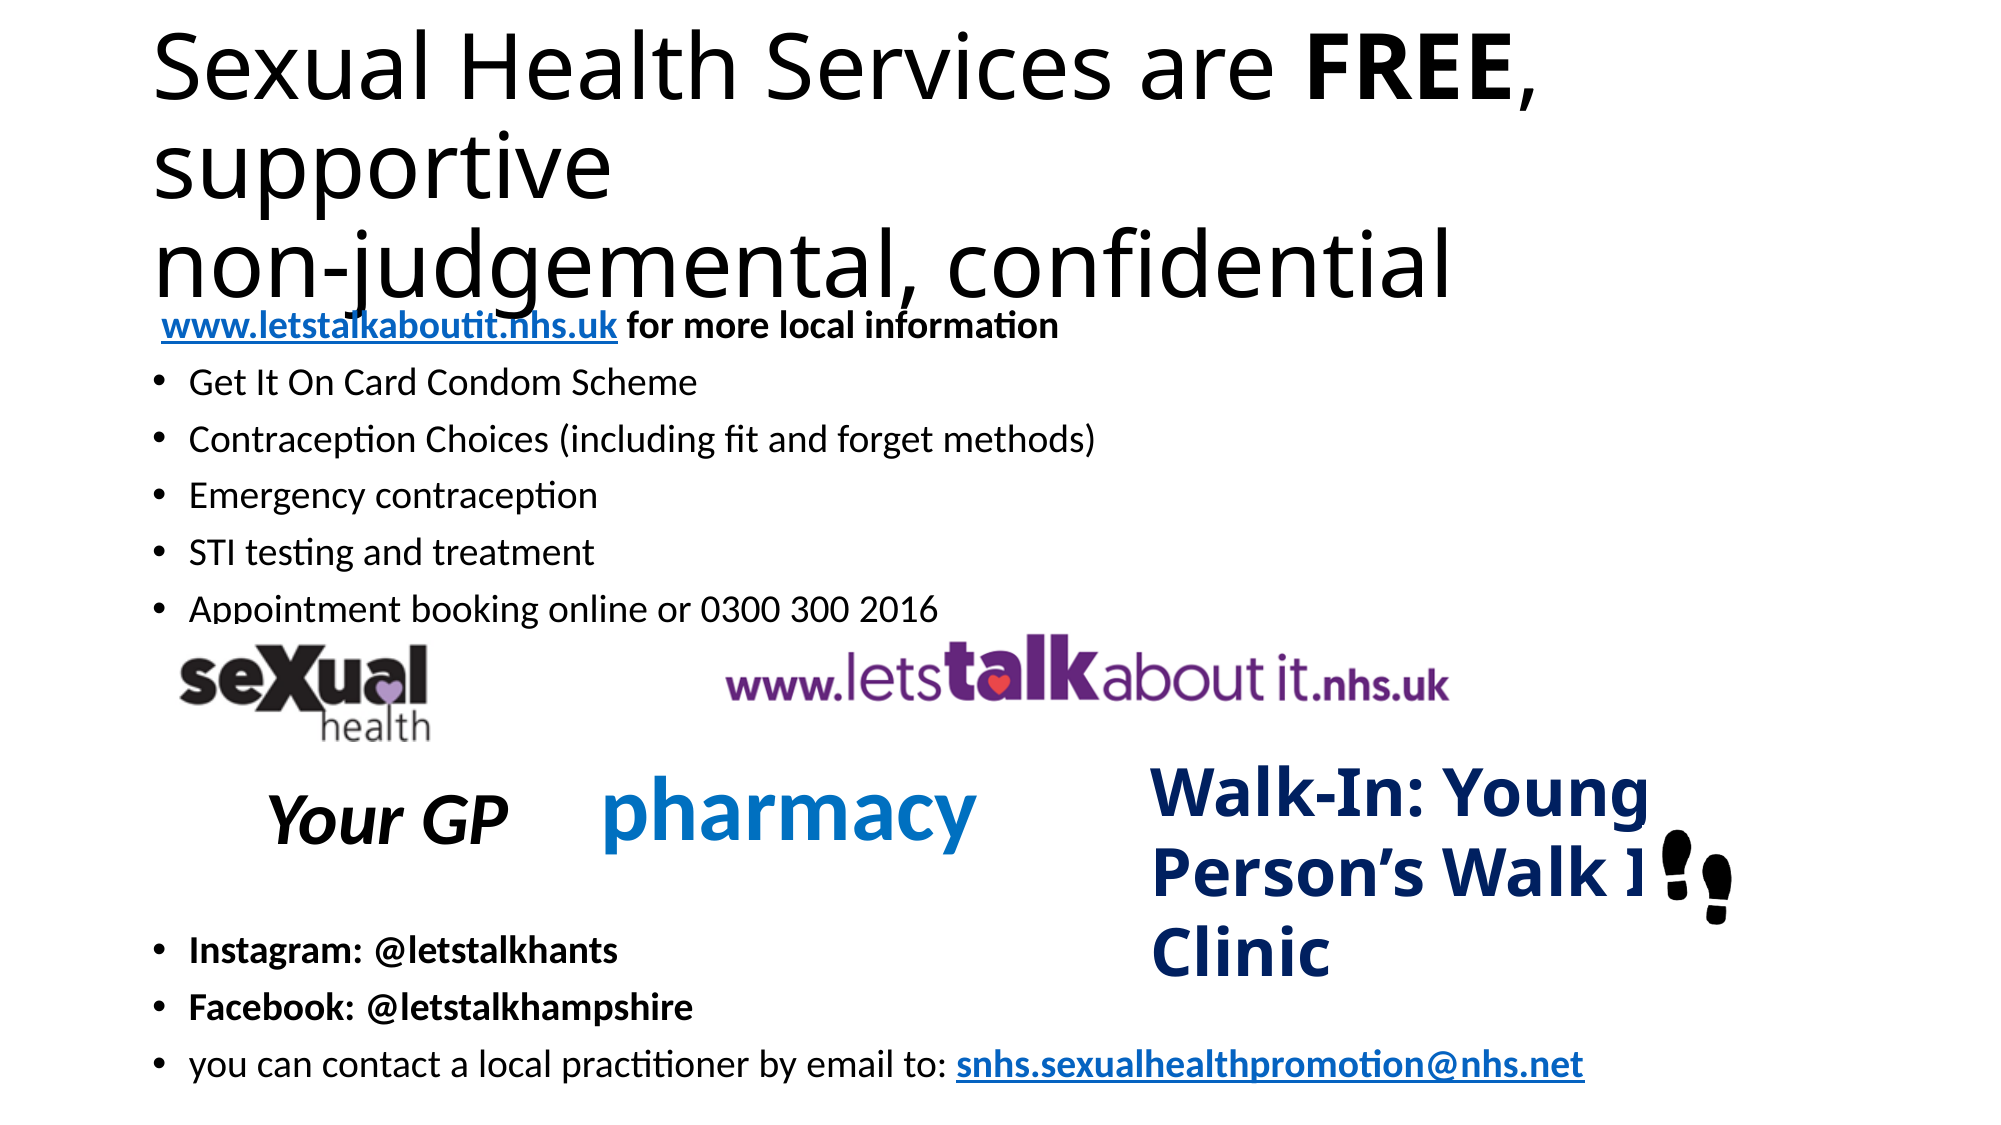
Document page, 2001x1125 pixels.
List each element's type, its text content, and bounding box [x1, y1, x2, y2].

title Sexual Health Services are FREE, supportive non-judgemental, confidential [137, 59, 1863, 234]
text_box Your GP [250, 761, 664, 867]
text_box pharmacy [585, 741, 1166, 866]
picture [718, 627, 1458, 707]
picture [1642, 825, 1751, 929]
picture [175, 624, 437, 742]
text_box Walk-In: Young Person’s Walk In Clinic [1135, 742, 1853, 997]
list www.letstalkaboutit.nhs.uk for more local information Get It On Card Condom Scheme Contraception Choices (including fit and forget methods) Emergency contraception STI testing and treatment Appointment booking online or 0300 300 2016 Instagram: @letstalkhants Facebook: @letstalkhampshire you can contact a local practitioner by email to: snhs.sexualhealthpromotion@nhs.net [137, 234, 1927, 1099]
